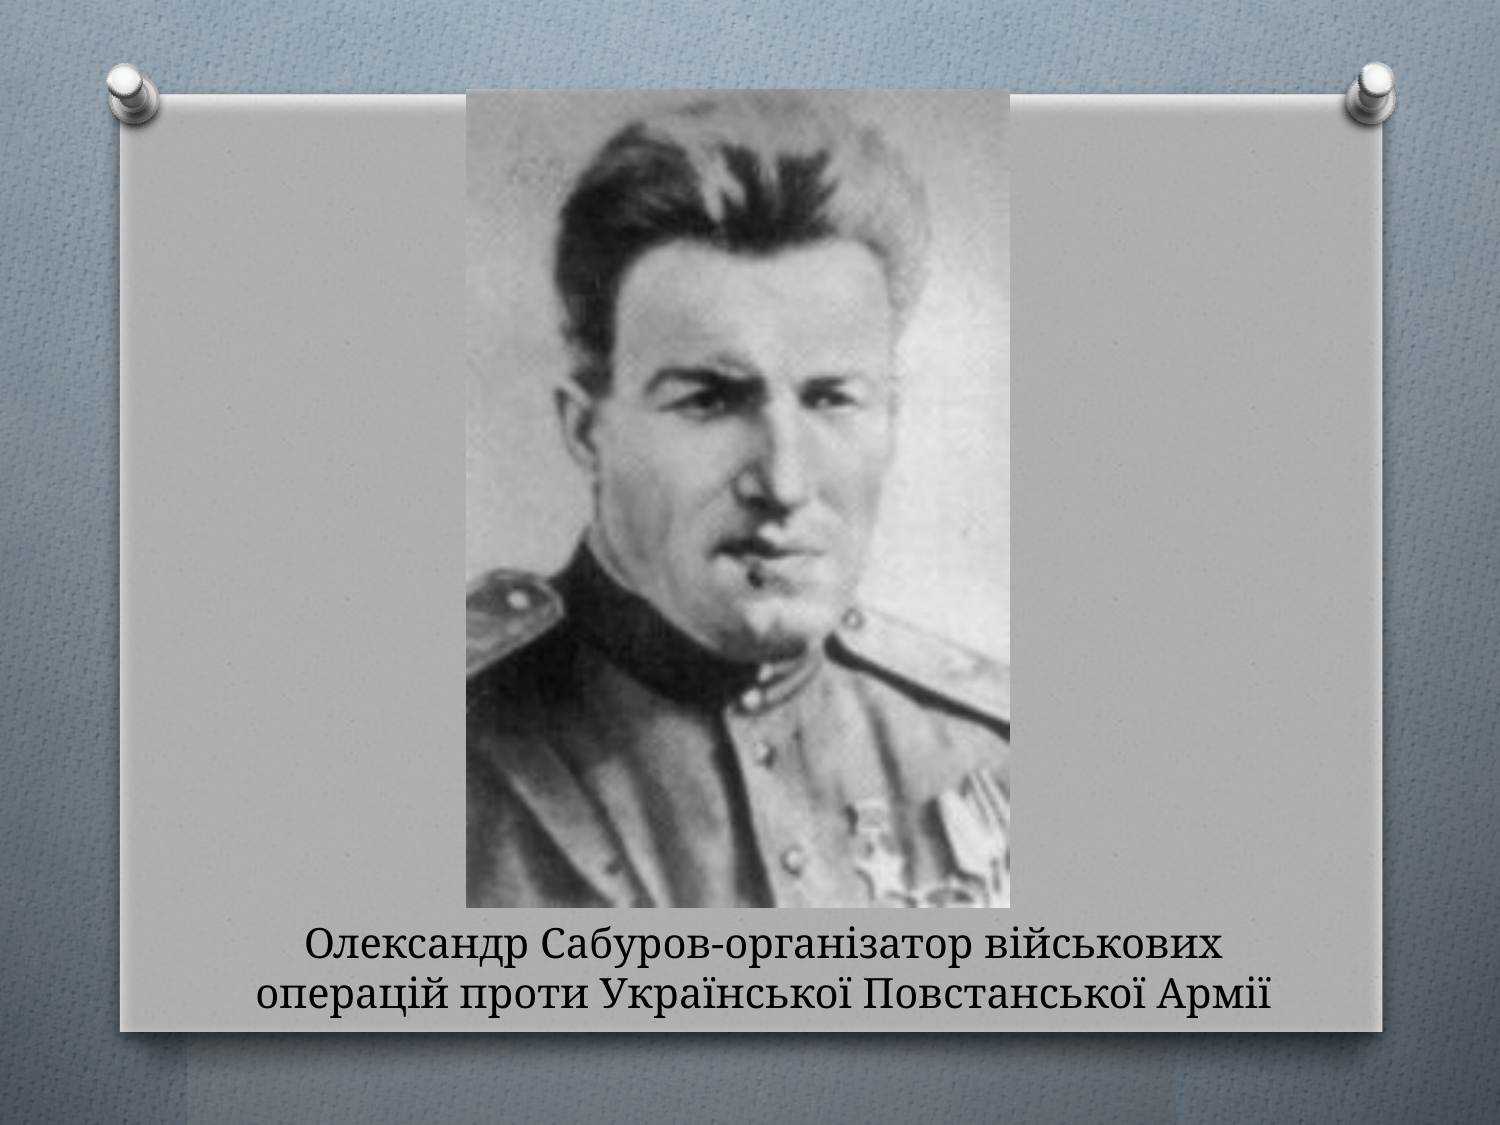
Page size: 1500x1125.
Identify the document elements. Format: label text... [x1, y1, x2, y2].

picture [75, 29, 198, 153]
picture [1317, 35, 1439, 156]
title Олександр Сабуров-організатор військових операцій проти Української Повстанської Армії [194, 905, 1333, 1029]
picture [466, 89, 1011, 908]
